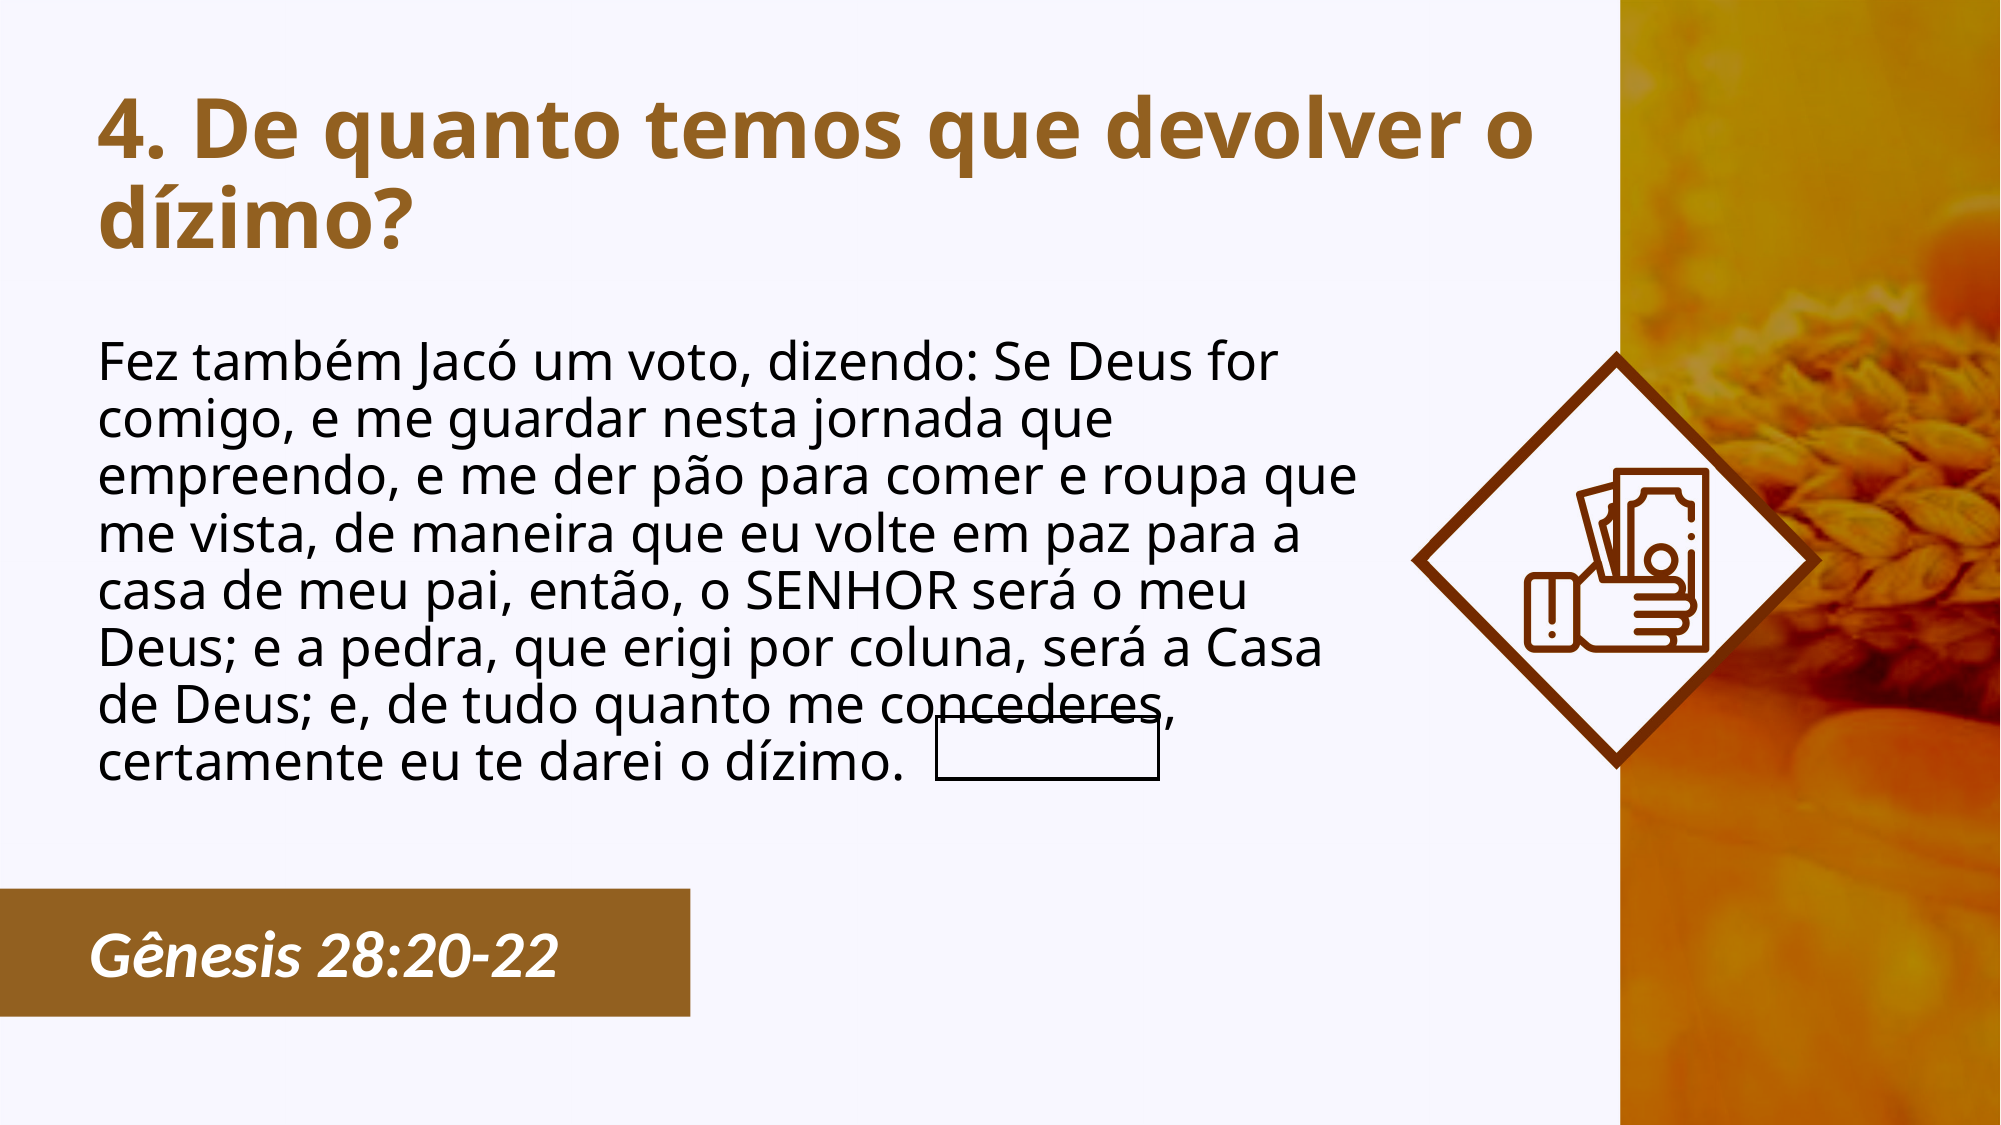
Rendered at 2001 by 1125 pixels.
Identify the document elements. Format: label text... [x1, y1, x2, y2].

picture [0, 0, 2001, 1125]
text_box [935, 716, 1159, 780]
text_box [0, 888, 692, 1018]
text_box Gênesis 28:20-22 [74, 903, 574, 999]
title 4. De quanto temos que devolver o dízimo? [82, 67, 1593, 285]
list Fez também Jacó um voto, dizendo: Se Deus for comigo, e me guardar nesta jornada que empreendo, e me der pão para comer e roupa que me vista, de maneira que eu volte em paz para a casa de meu pai, então, o SENHOR será o meu Deus; e a pedra, que erigi por coluna, será a Casa de Deus; e, de tudo quanto me concederes, certamente eu te darei o dízimo. [82, 326, 1400, 801]
